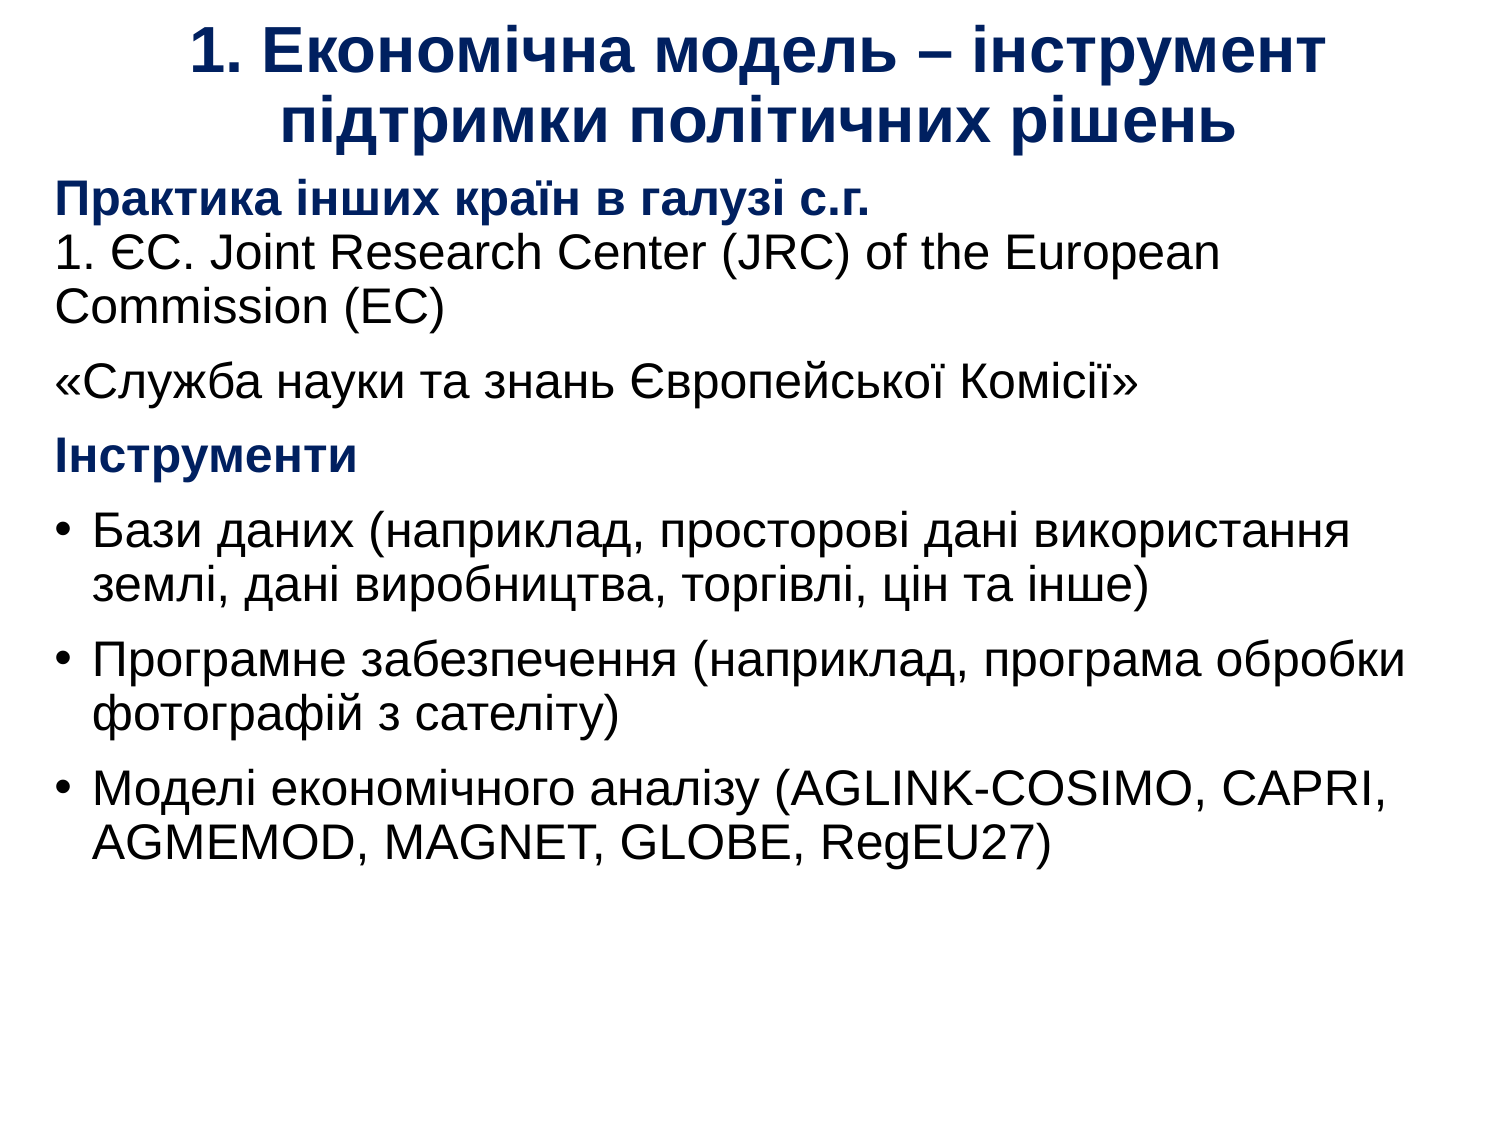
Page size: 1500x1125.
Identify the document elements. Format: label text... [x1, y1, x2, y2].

list Практика інших країн в галузі с.г. 1. ЄС. Joint Research Center (JRC) of the European Commission (EC) «Служба науки та знань Європейської Комісії» Інструменти Бази даних (наприклад, просторові дані використання землі, дані виробництва, торгівлі, цін та інше) Програмне забезпечення (наприклад, програма обробки фотографій з сателіту) Моделі економічного аналізу (АGLINK-COSIMO, CAPRI, AGMEMOD, MAGNET, GLOBE, RegEU27) [39, 164, 1479, 1052]
title 1. Економічна модель – інструмент підтримки політичних рішень [112, 7, 1406, 164]
